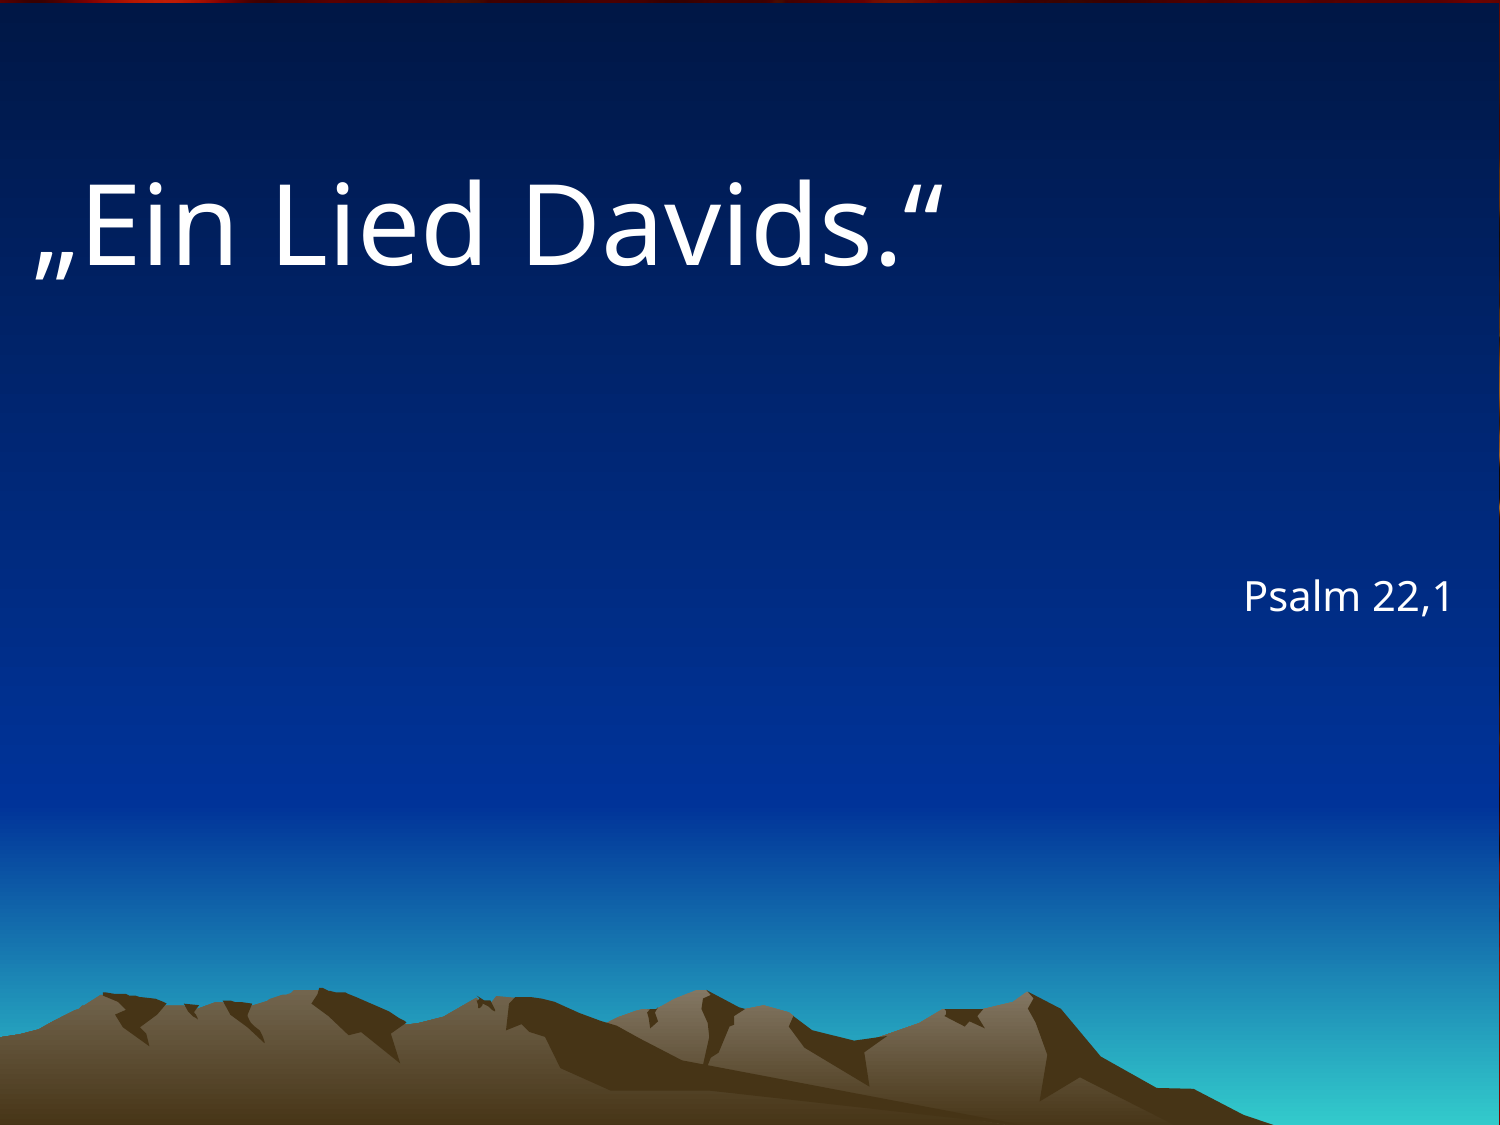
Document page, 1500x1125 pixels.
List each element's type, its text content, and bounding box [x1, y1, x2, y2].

title „Ein Lied Davids.“ [17, 118, 1211, 322]
subtitle Psalm 22,1 [785, 562, 1471, 1125]
picture [0, 0, 1500, 1125]
